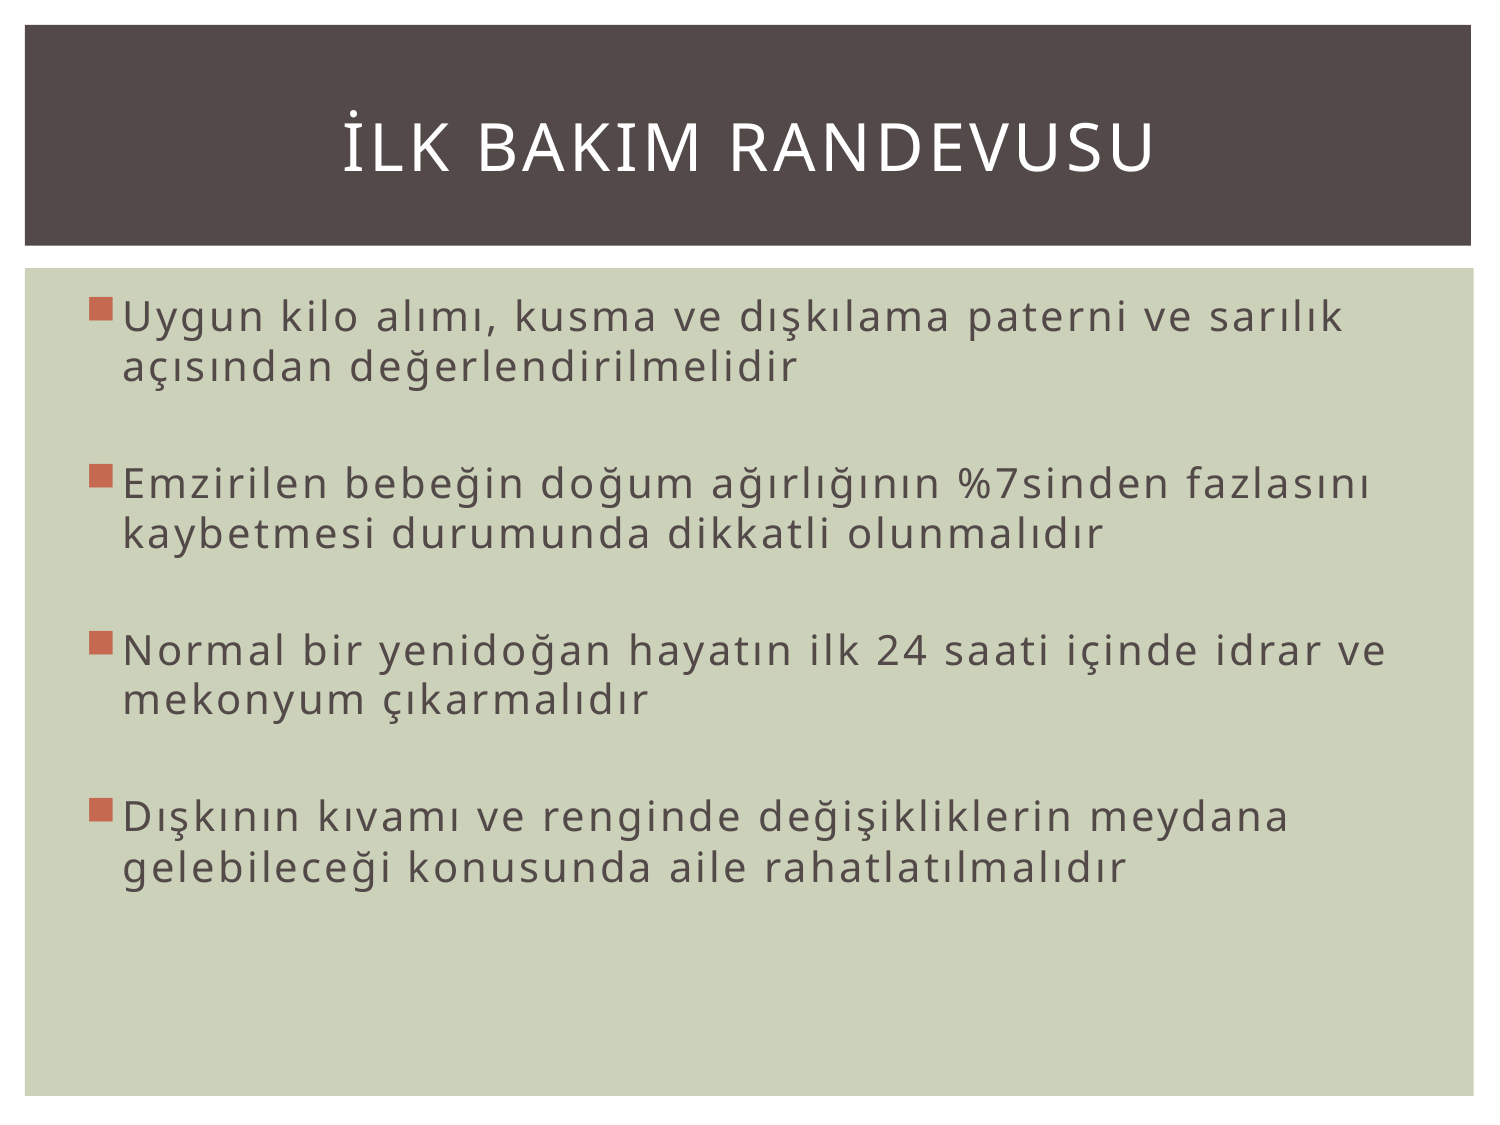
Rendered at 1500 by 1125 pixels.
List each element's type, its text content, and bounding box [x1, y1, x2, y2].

list Uygun kilo alımı, kusma ve dışkılama paterni ve sarılık açısından değerlendirilmelidir Emzirilen bebeğin doğum ağırlığının %7sinden fazlasını kaybetmesi durumunda dikkatli olunmalıdır Normal bir yenidoğan hayatın ilk 24 saati içinde idrar ve mekonyum çıkarmalıdır Dışkının kıvamı ve renginde değişikliklerin meydana gelebileceği konusunda aile rahatlatılmalıdır [62, 281, 1442, 1005]
title İlk bakIm randevusu [62, 58, 1438, 232]
